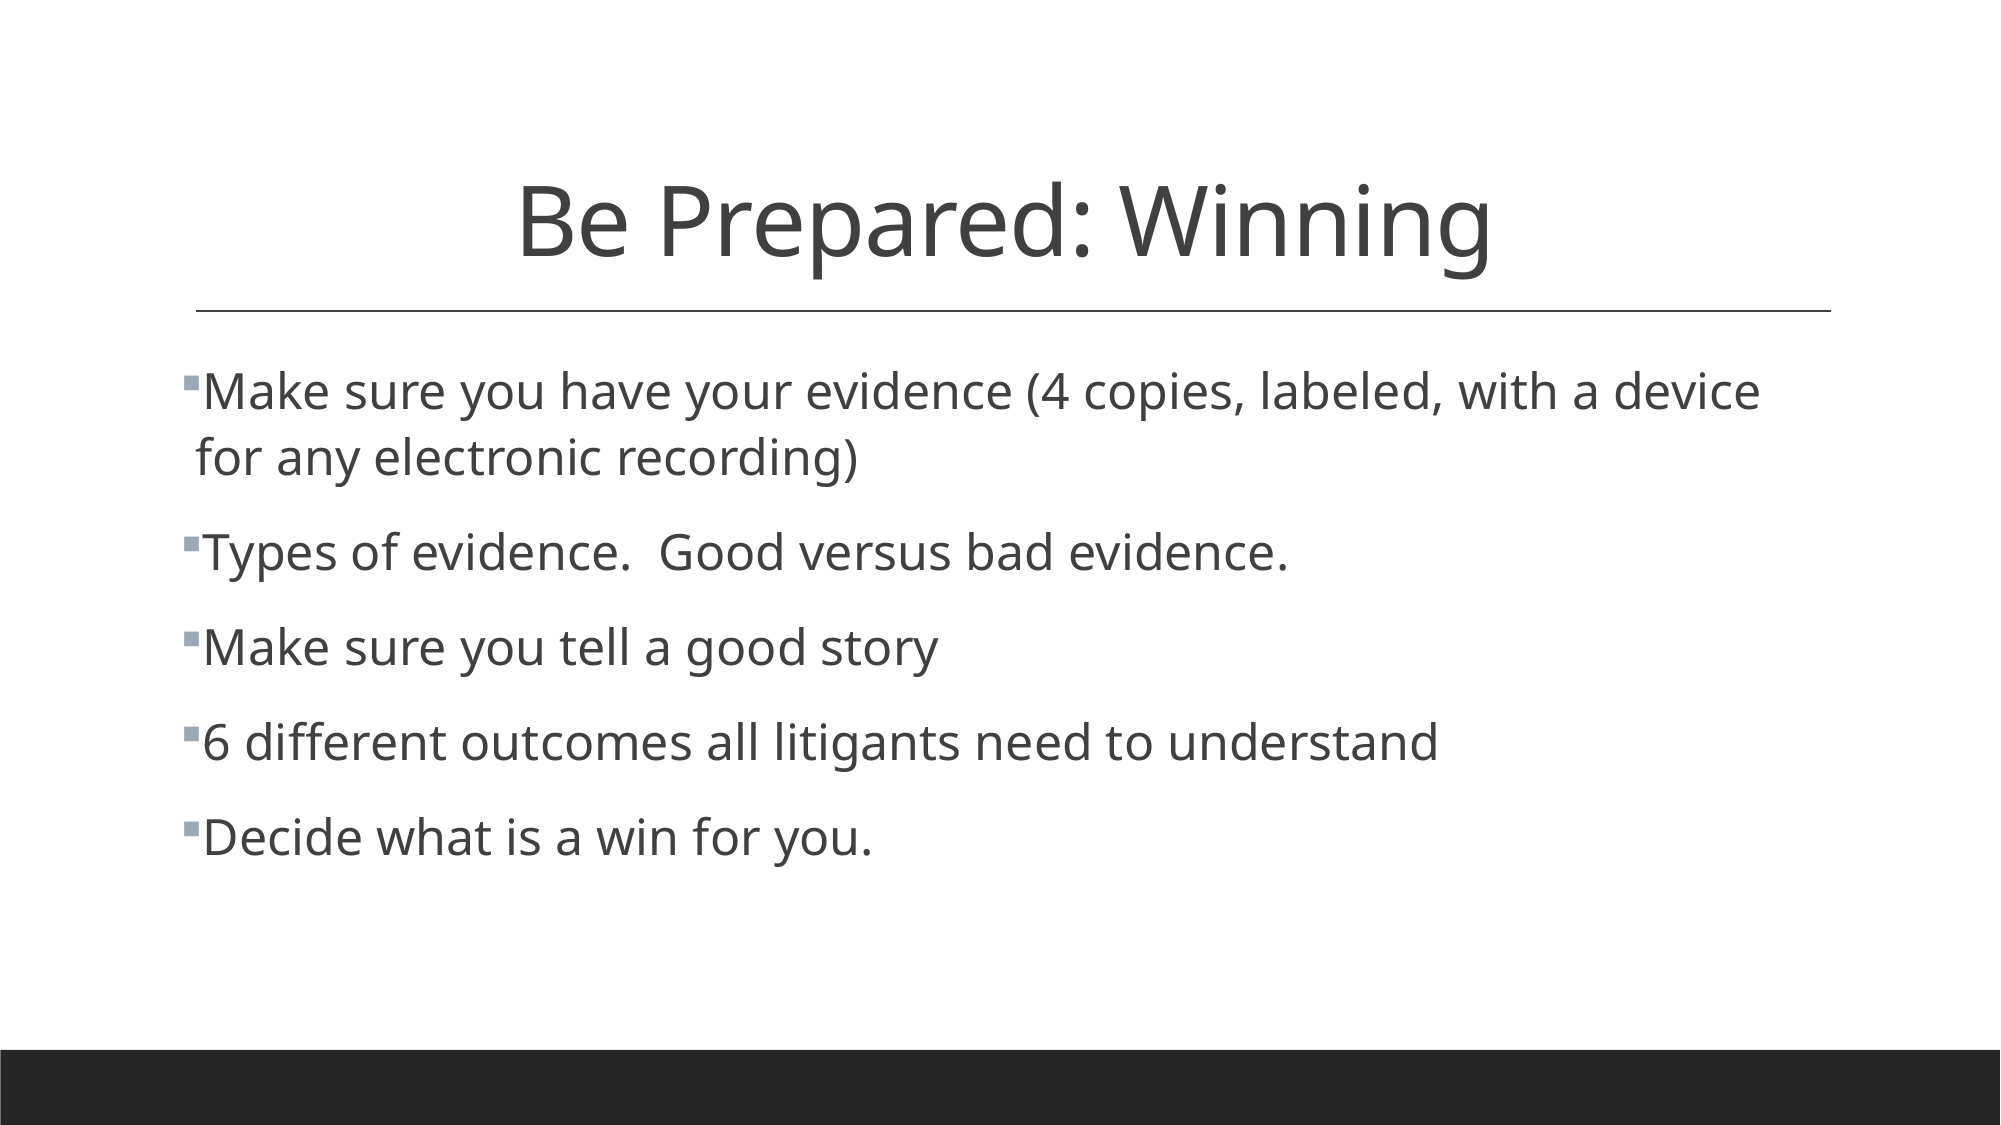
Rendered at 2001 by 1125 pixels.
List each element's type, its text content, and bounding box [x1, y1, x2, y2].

title Be Prepared: Winning [180, 47, 1830, 285]
list Make sure you have your evidence (4 copies, labeled, with a device for any electronic recording) Types of evidence. Good versus bad evidence. Make sure you tell a good story 6 different outcomes all litigants need to understand Decide what is a win for you. [180, 345, 1830, 1021]
